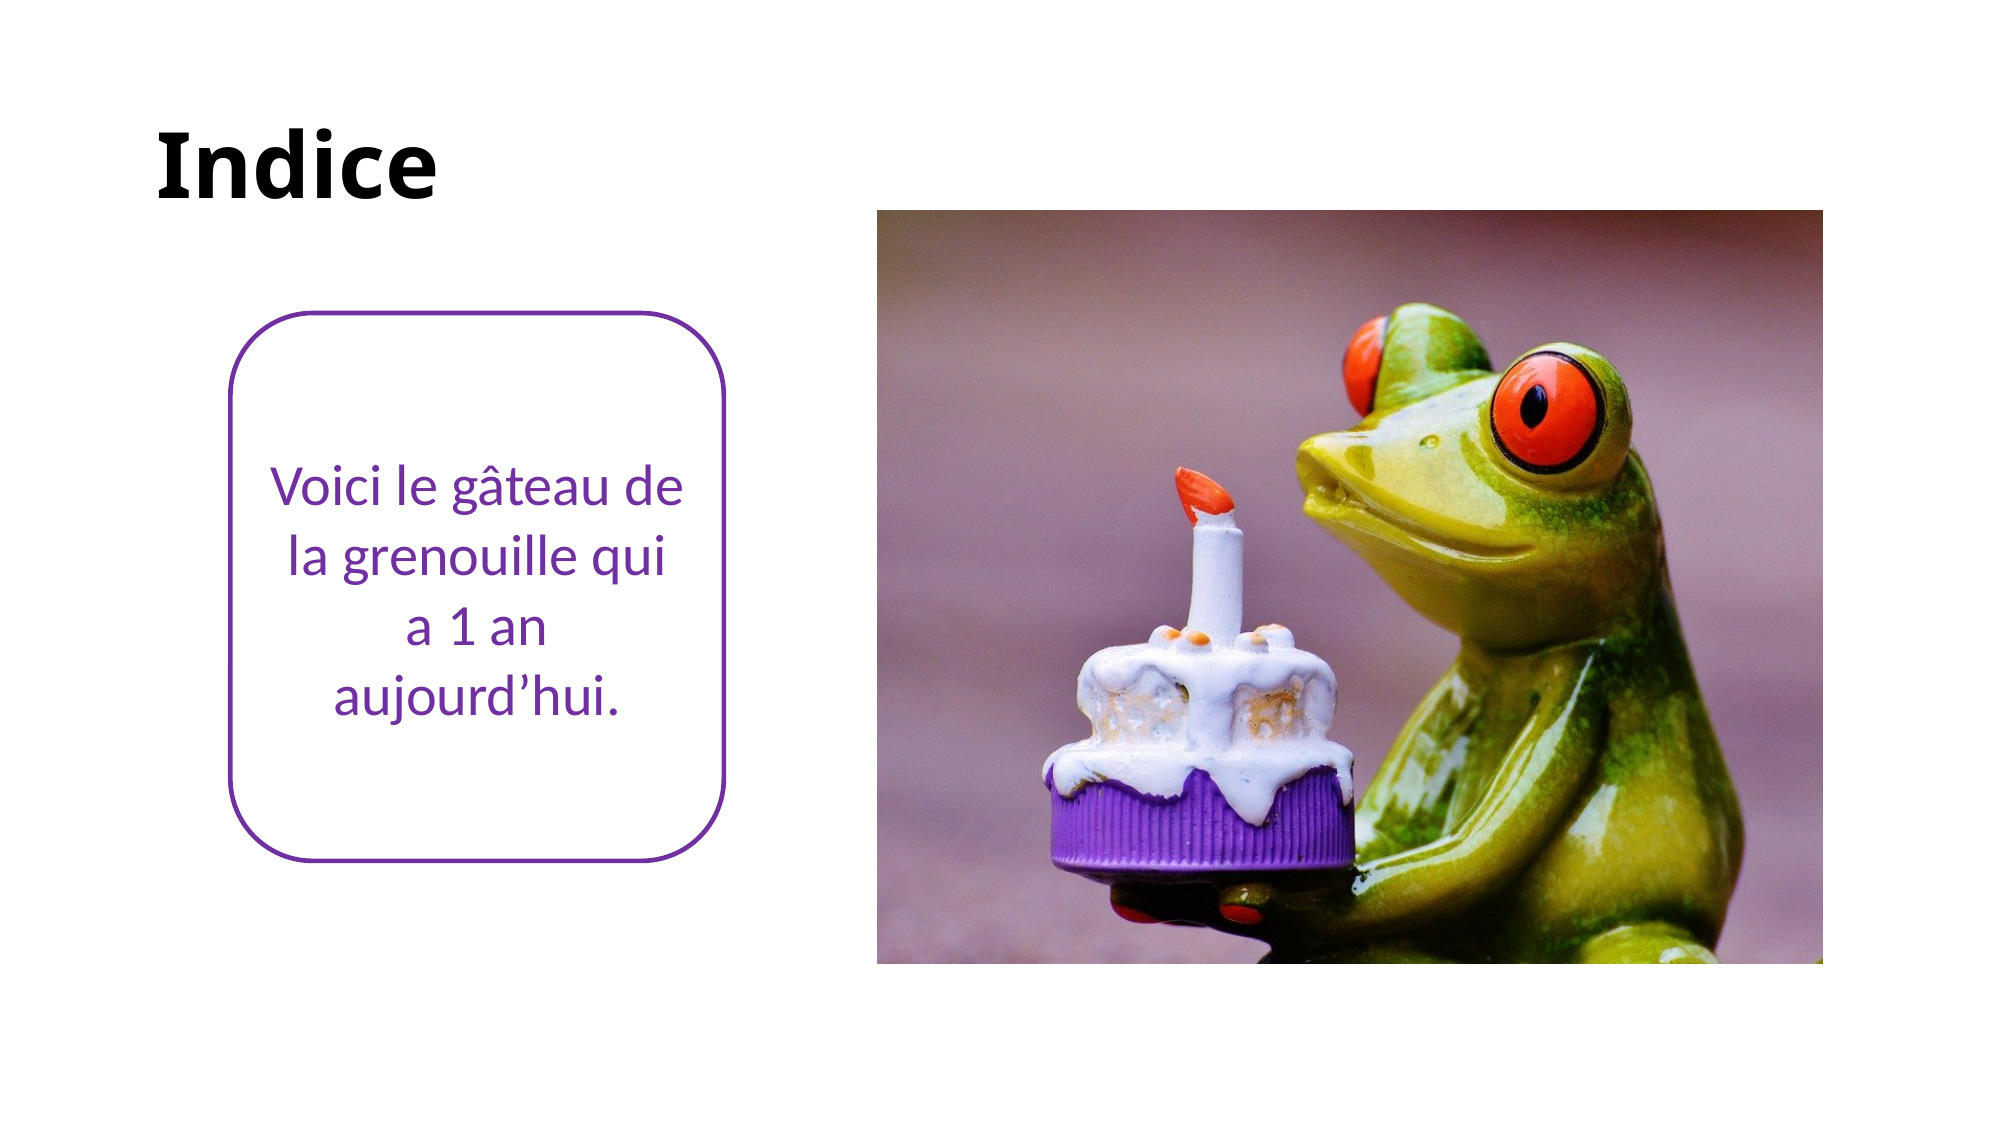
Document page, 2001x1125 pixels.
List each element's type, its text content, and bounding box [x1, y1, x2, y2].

picture [877, 210, 1823, 964]
title Indice [137, 59, 483, 278]
text_box Voici le gâteau de la grenouille qui a 1 an aujourd’hui. [229, 311, 725, 862]
